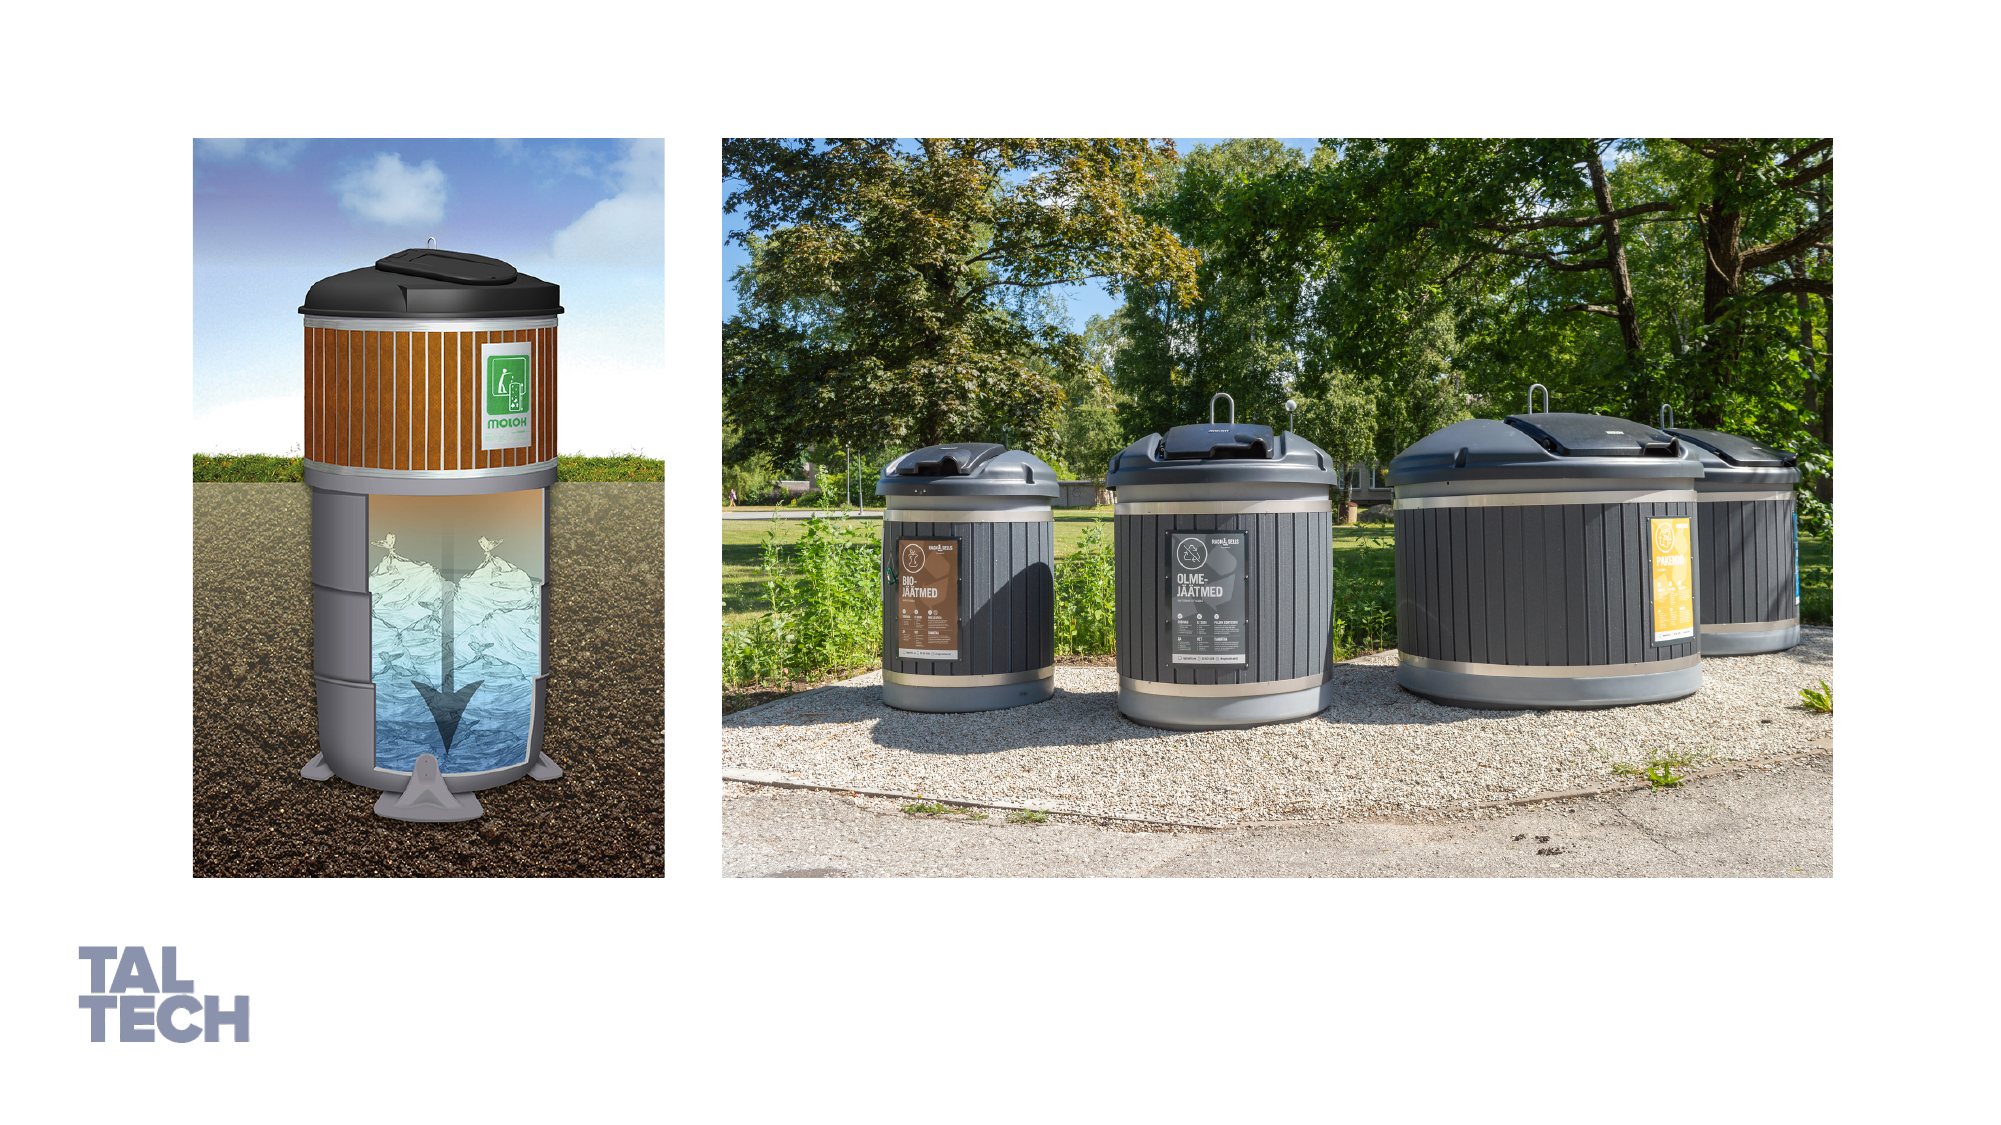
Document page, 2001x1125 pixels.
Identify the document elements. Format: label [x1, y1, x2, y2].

picture [192, 138, 665, 878]
picture [78, 946, 267, 1043]
picture [722, 138, 1833, 878]
